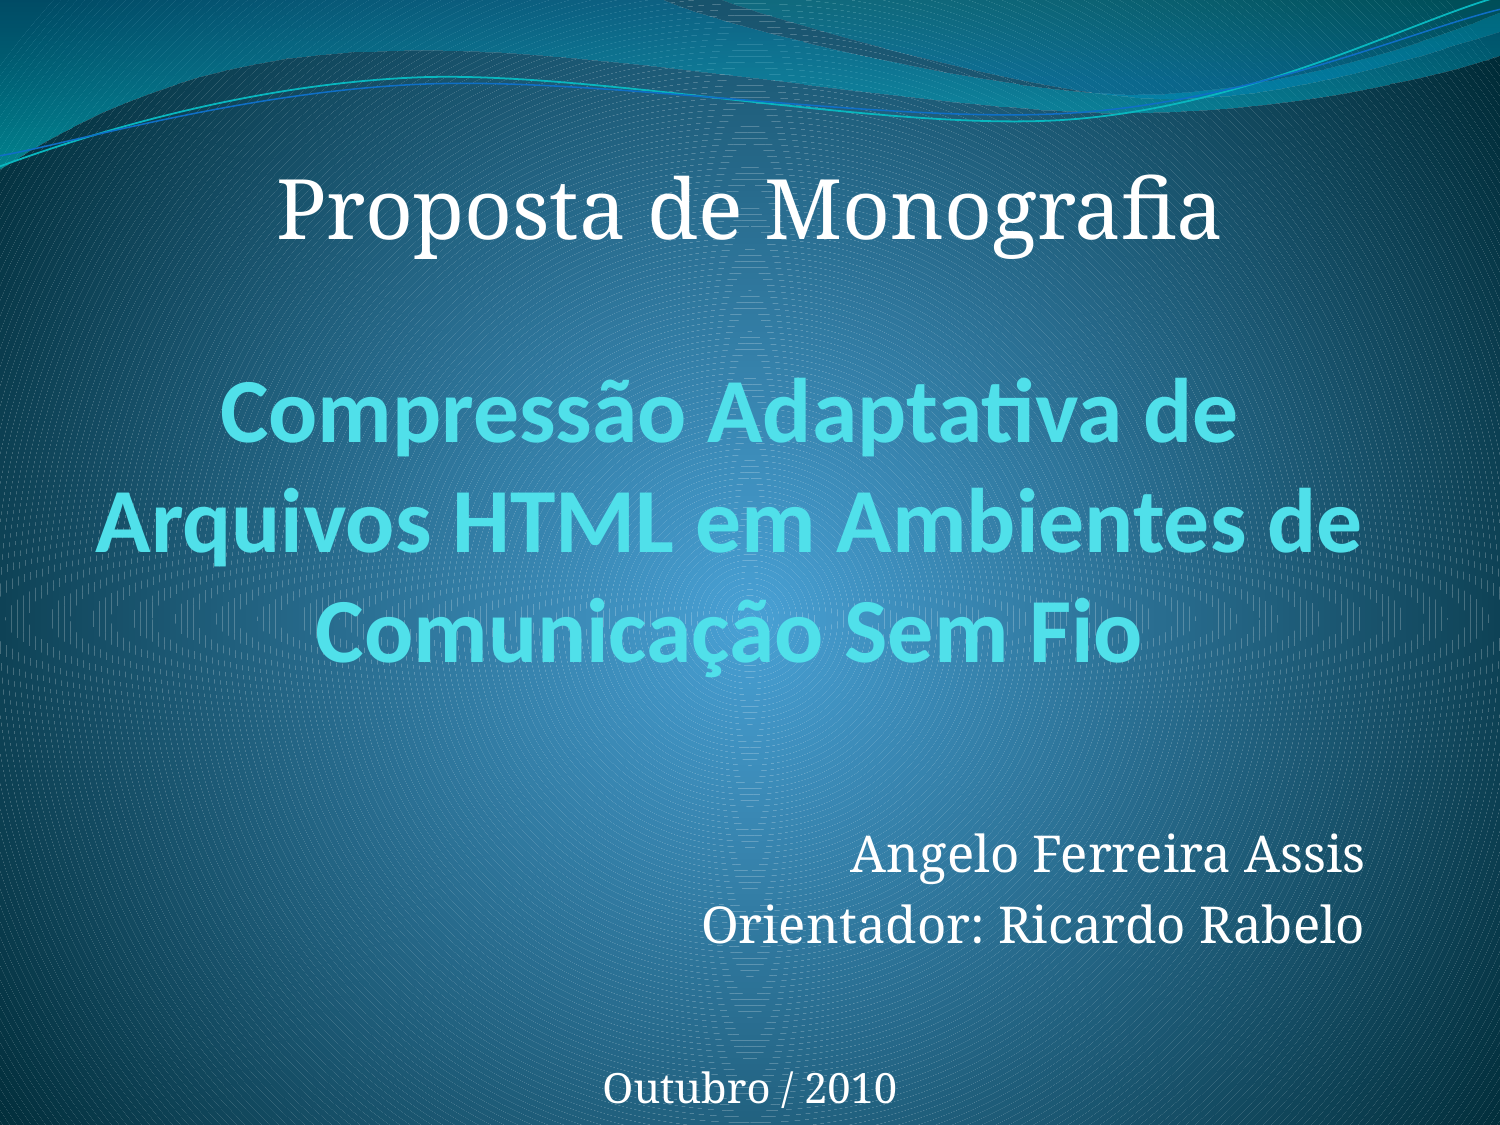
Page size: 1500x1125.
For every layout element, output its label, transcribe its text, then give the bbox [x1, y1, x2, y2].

text_box Proposta de Monografia [0, 149, 1500, 264]
text_box Outubro / 2010 [0, 1054, 1500, 1120]
title Compressão Adaptativa de Arquivos HTML em Ambientes de Comunicação Sem Fio [87, 380, 1376, 671]
subtitle Angelo Ferreira Assis Orientador: Ricardo Rabelo [87, 671, 1376, 965]
